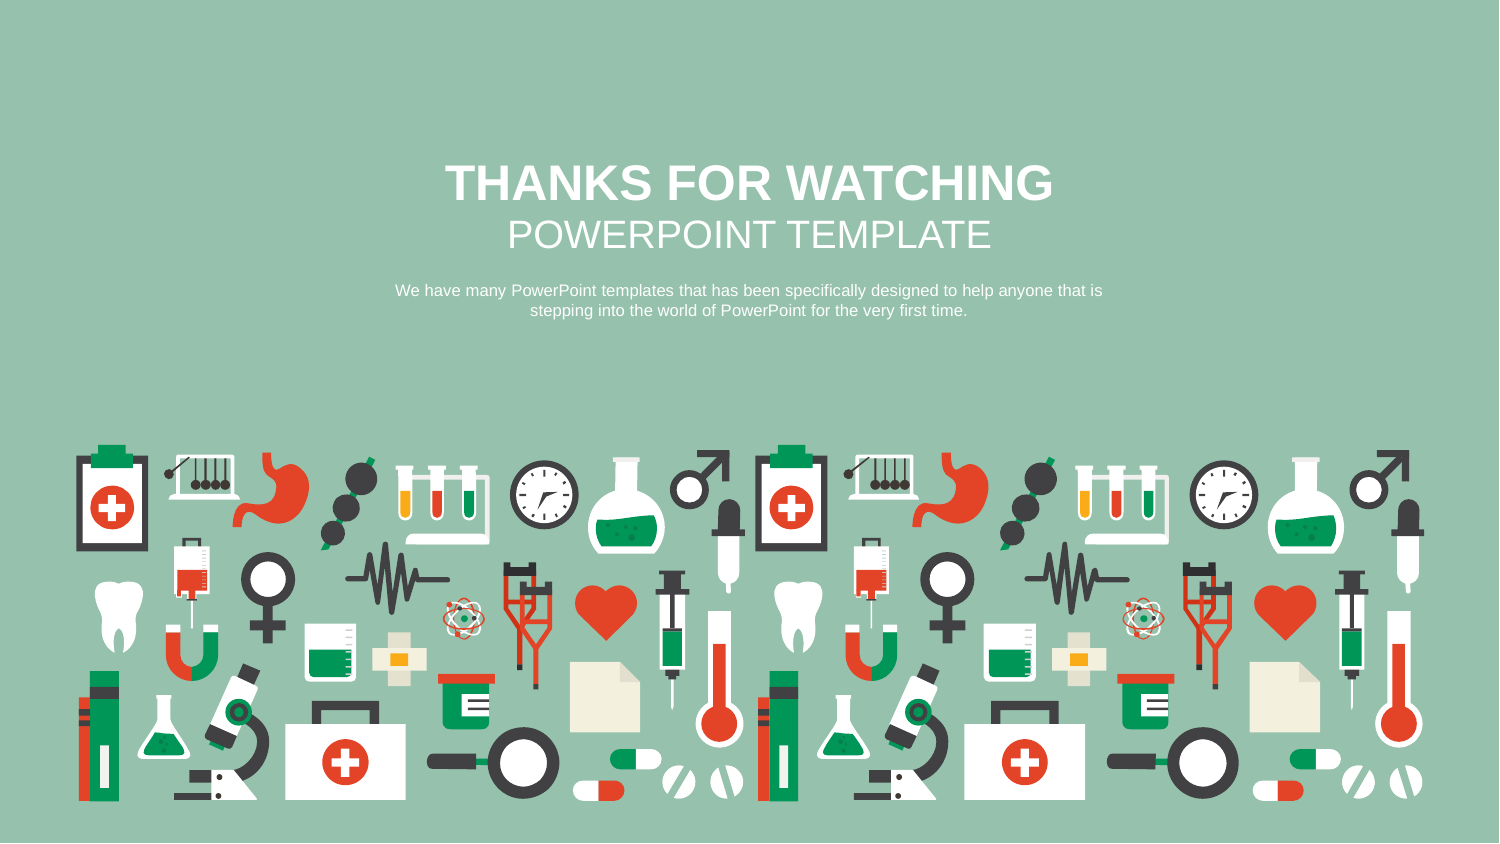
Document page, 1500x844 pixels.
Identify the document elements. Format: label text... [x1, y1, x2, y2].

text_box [75, 444, 1425, 803]
text_box POWERPOINT TEMPLATE [506, 209, 993, 257]
text_box THANKS FOR WATCHING [444, 150, 1055, 211]
text_box We have many PowerPoint templates that has been specifically designed to help anyone that is stepping into the world of PowerPoint for the very first time. [371, 279, 1128, 320]
